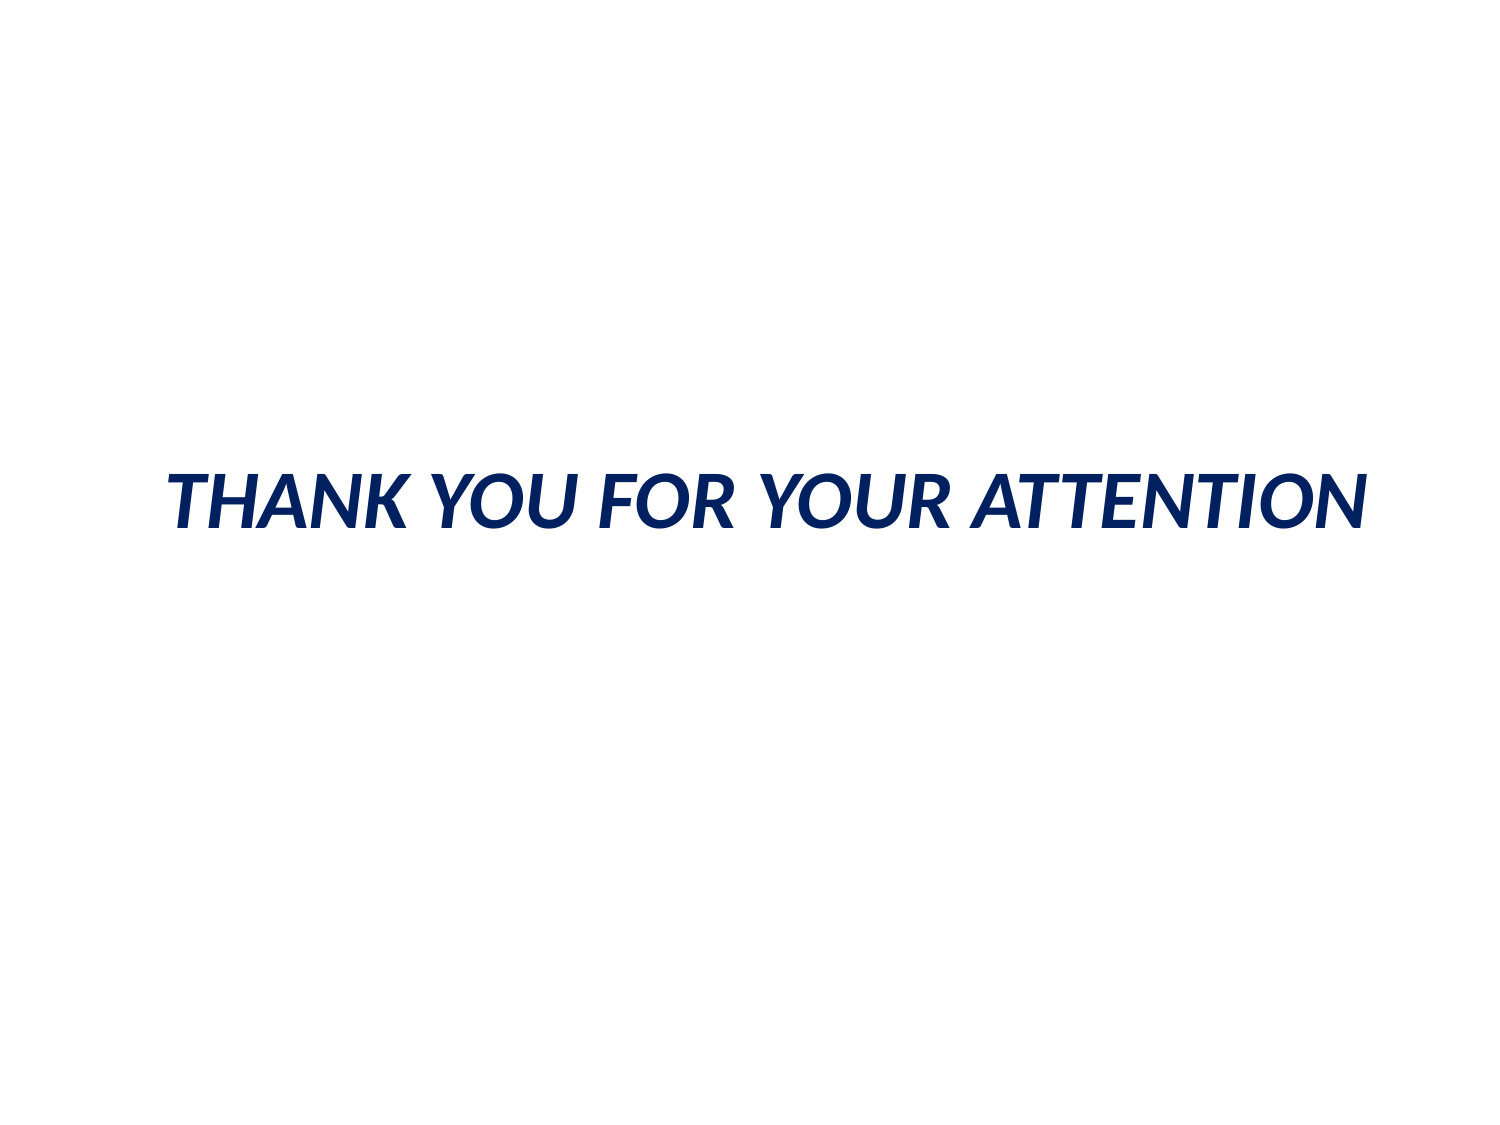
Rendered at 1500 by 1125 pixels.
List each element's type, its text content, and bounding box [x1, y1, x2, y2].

text_box THANK YOU FOR YOUR ATTENTION [149, 437, 1413, 625]
